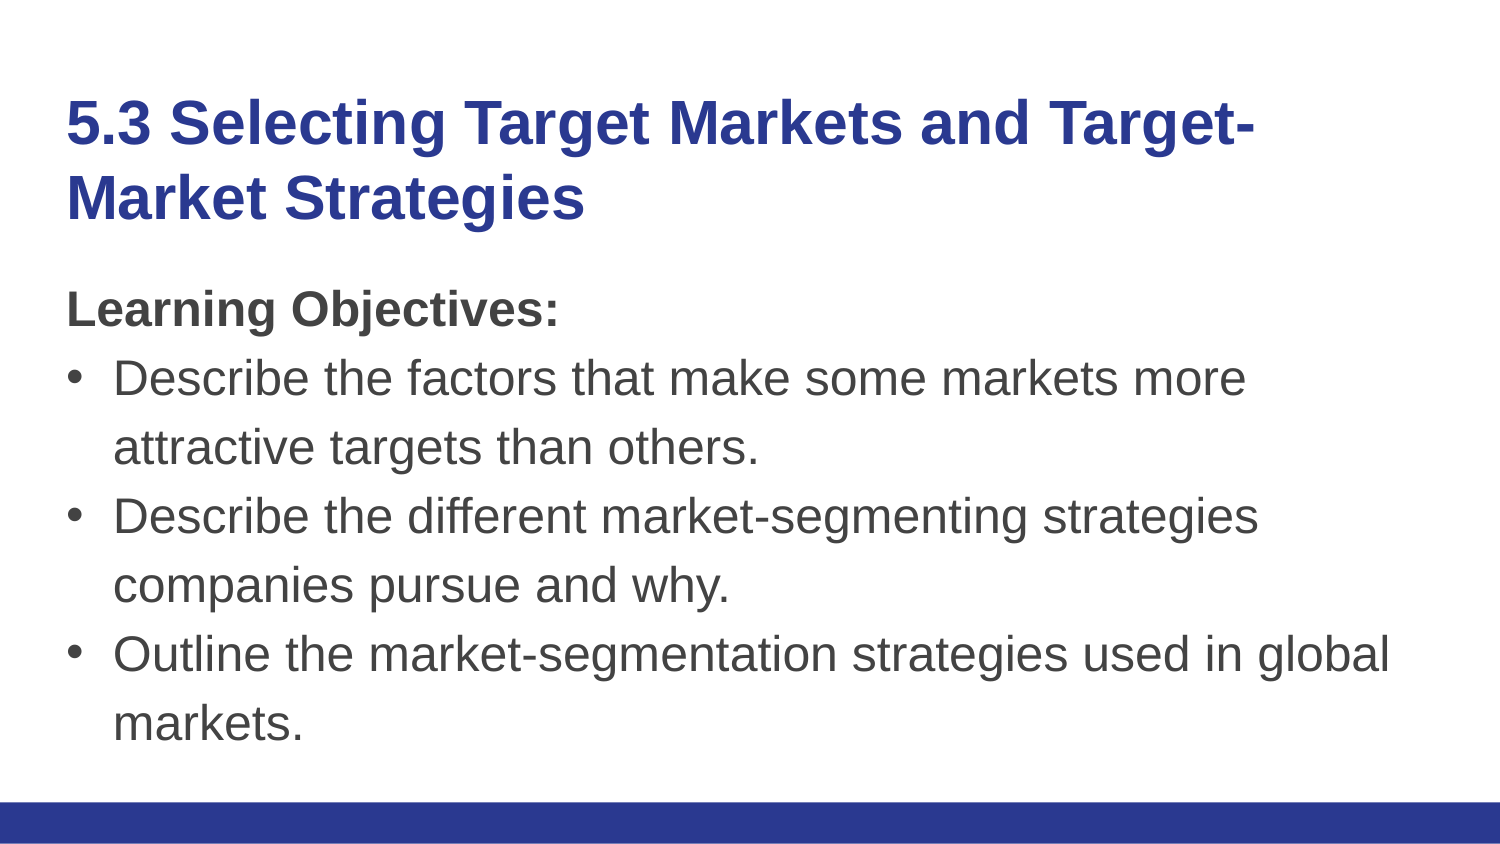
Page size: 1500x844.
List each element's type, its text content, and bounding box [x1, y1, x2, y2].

title 5.3 Selecting Target Markets and Target-Market Strategies [51, 67, 1449, 167]
list Learning Objectives: Describe the factors that make some markets more attractive targets than others. Describe the different market-segmenting strategies companies pursue and why. Outline the market-segmentation strategies used in global markets. [51, 201, 1449, 766]
